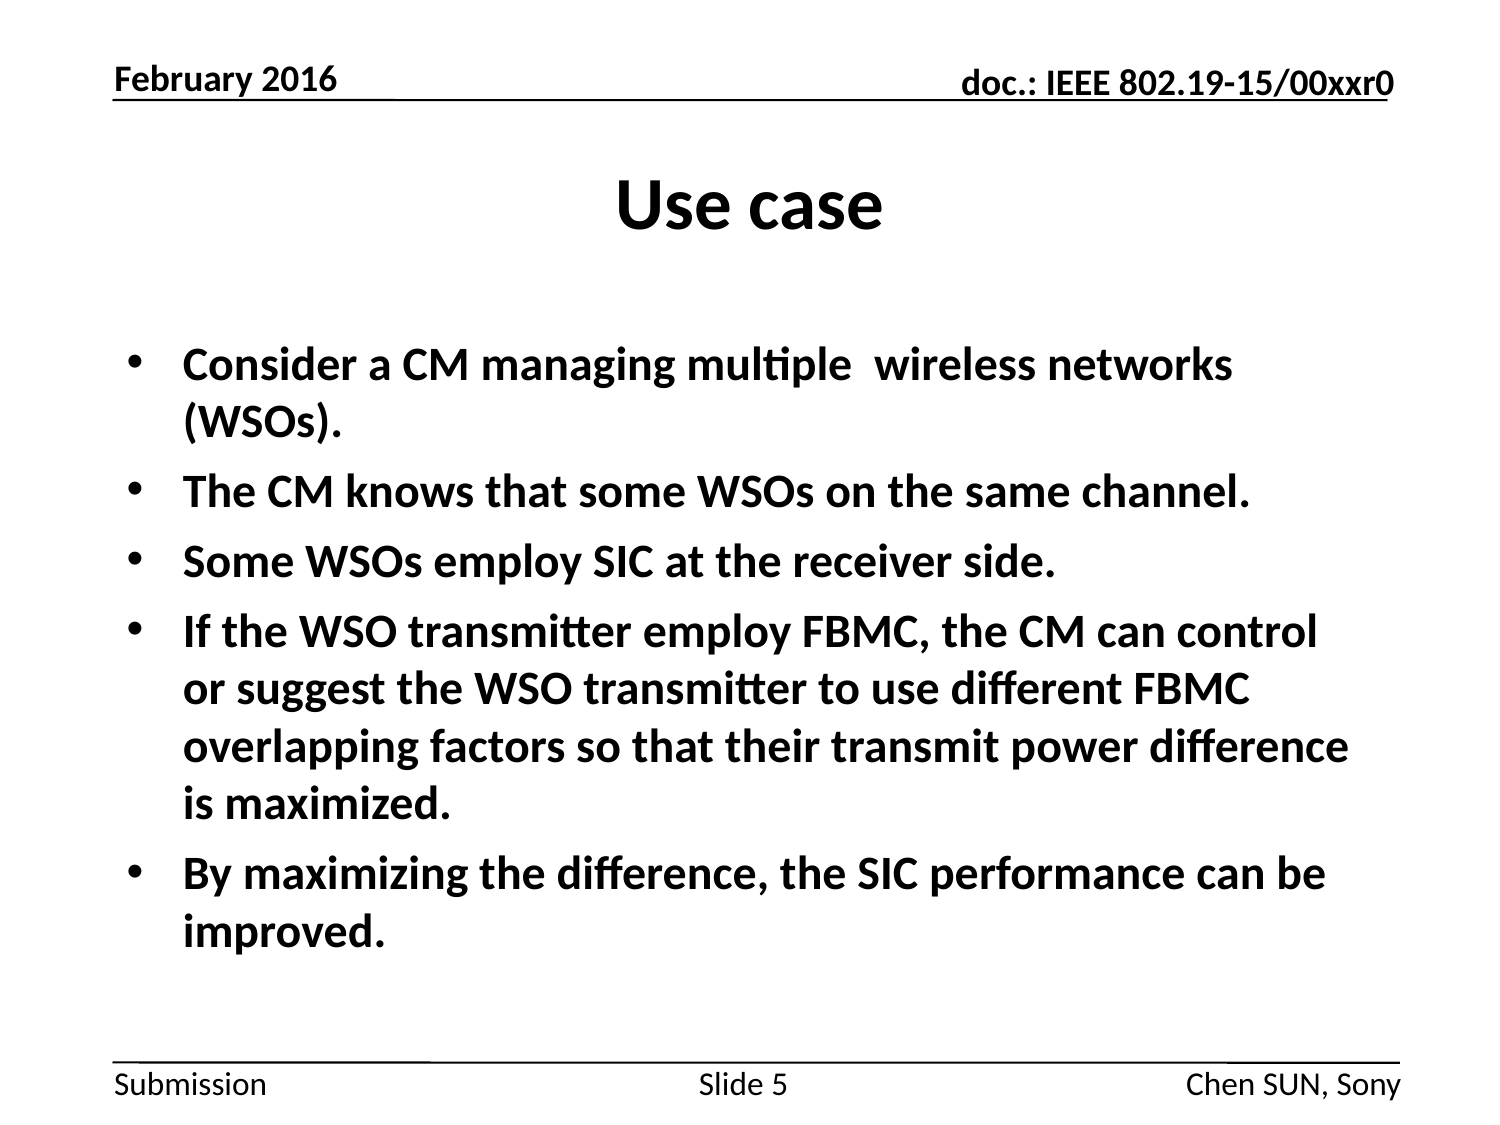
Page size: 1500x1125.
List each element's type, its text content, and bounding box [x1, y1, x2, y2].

footer Chen SUN, Sony [878, 1061, 1402, 1101]
title Use case [112, 112, 1388, 288]
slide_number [114, 54, 423, 100]
list Consider a CM managing multiple wireless networks (WSOs). The CM knows that some WSOs on the same channel. Some WSOs employ SIC at the receiver side. If the WSO transmitter employ FBMC, the CM can control or suggest the WSO transmitter to use different FBMC overlapping factors so that their transmit power difference is maximized. By maximizing the difference, the SIC performance can be improved. [112, 324, 1388, 1000]
slide_number Slide 5 [687, 1061, 800, 1123]
